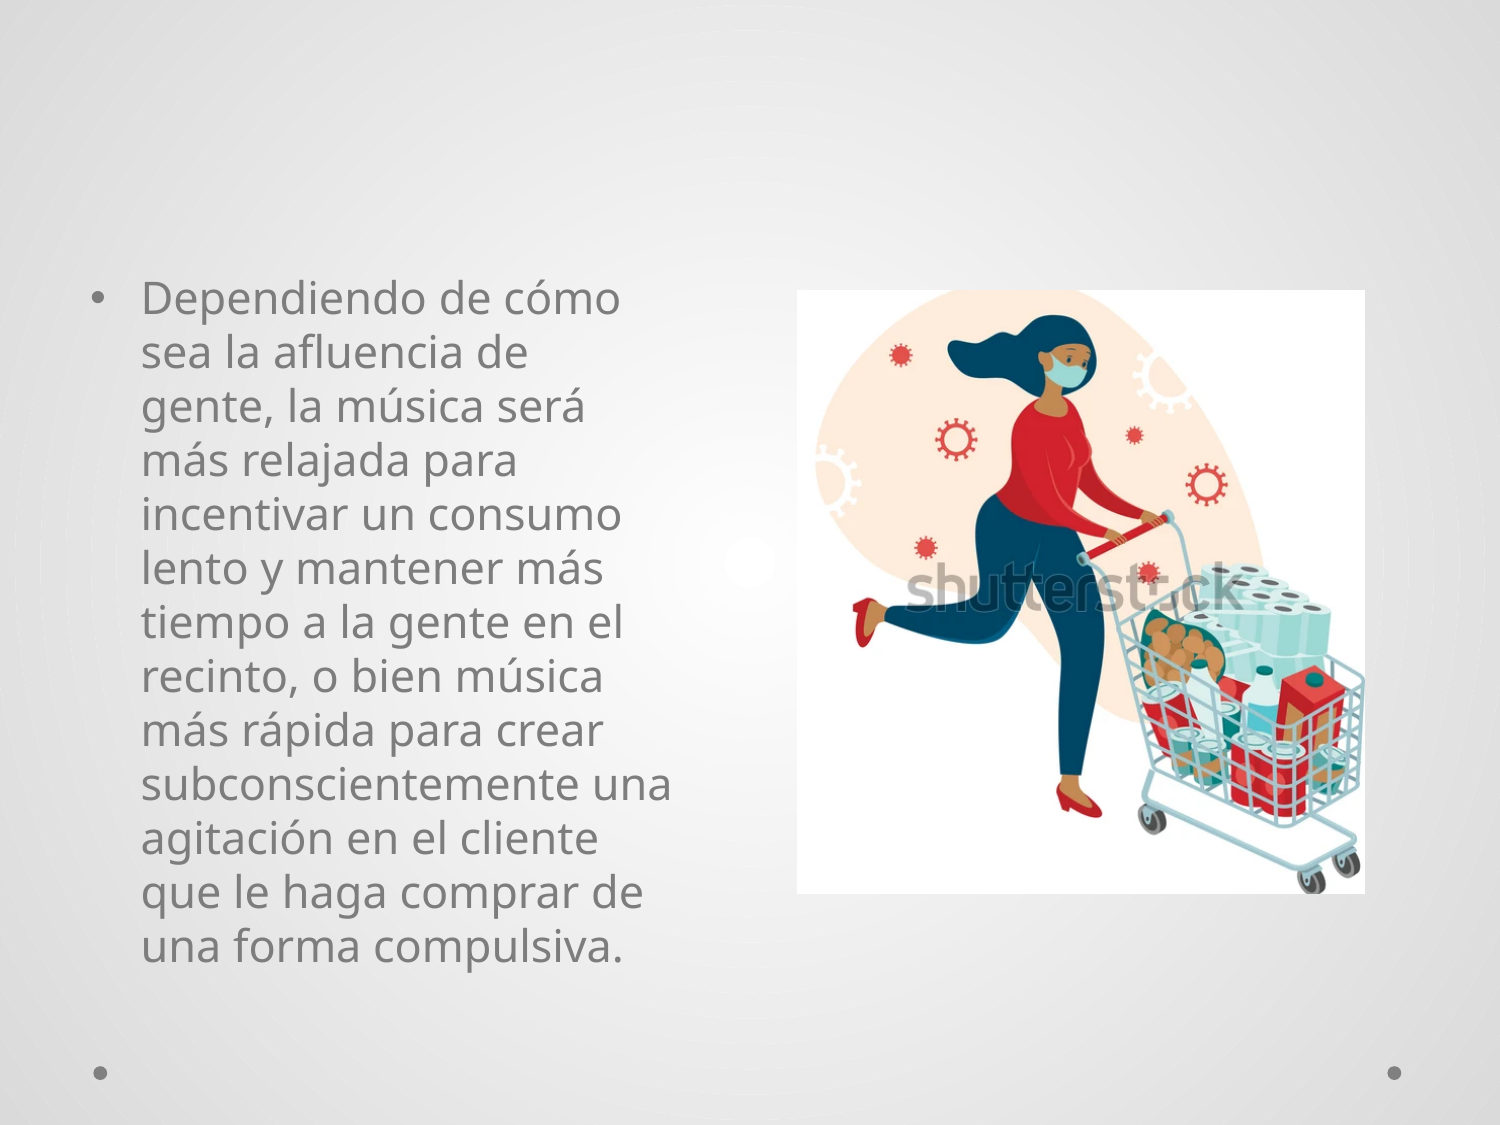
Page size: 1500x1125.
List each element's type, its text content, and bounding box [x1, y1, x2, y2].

picture [796, 290, 1377, 894]
list Dependiendo de cómo sea la afluencia de gente, la música será más relajada para incentivar un consumo lento y mantener más tiempo a la gente en el recinto, o bien música más rápida para crear subconscientemente una agitación en el cliente que le haga comprar de una forma compulsiva. [75, 262, 691, 1005]
